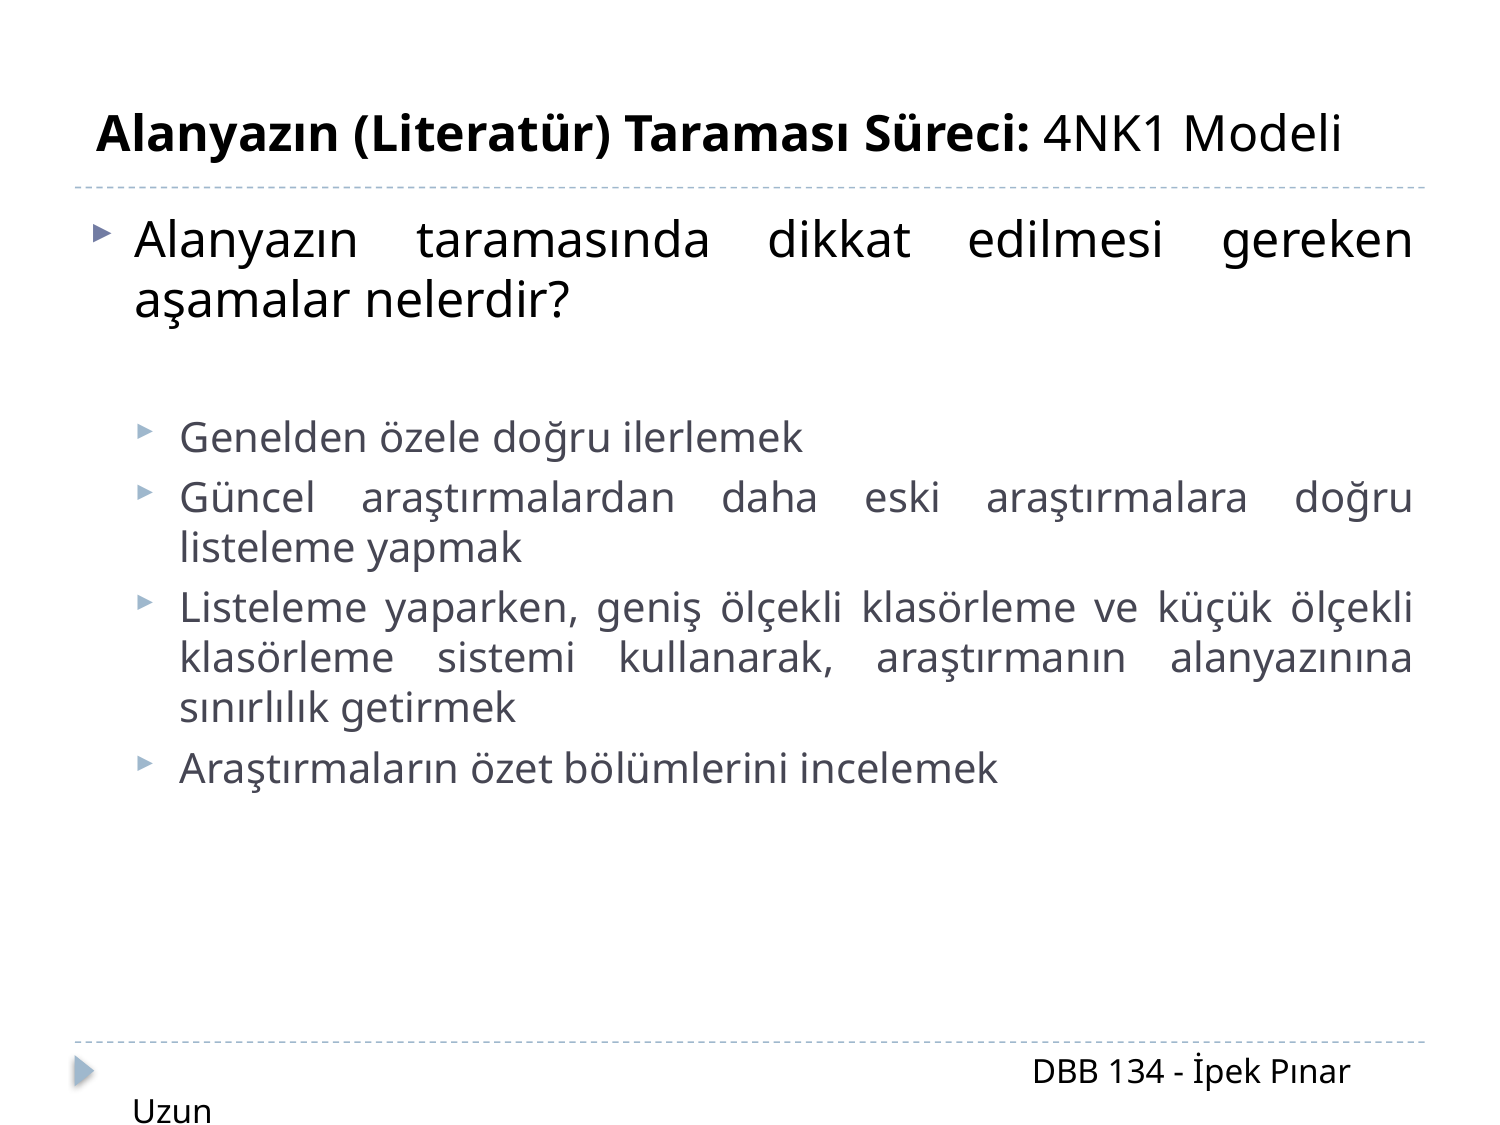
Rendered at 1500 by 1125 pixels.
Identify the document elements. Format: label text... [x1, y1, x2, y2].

text_box DBB 134 - İpek Pınar Uzun [117, 1042, 1430, 1125]
text_box Alanyazın (Literatür) Taraması Süreci: 4NK1 Modeli [82, 93, 1395, 169]
list Alanyazın taramasında dikkat edilmesi gereken aşamalar nelerdir? Genelden özele doğru ilerlemek Güncel araştırmalardan daha eski araştırmalara doğru listeleme yapmak Listeleme yaparken, geniş ölçekli klasörleme ve küçük ölçekli klasörleme sistemi kullanarak, araştırmanın alanyazınına sınırlılık getirmek Araştırmaların özet bölümlerini incelemek [75, 200, 1430, 1010]
